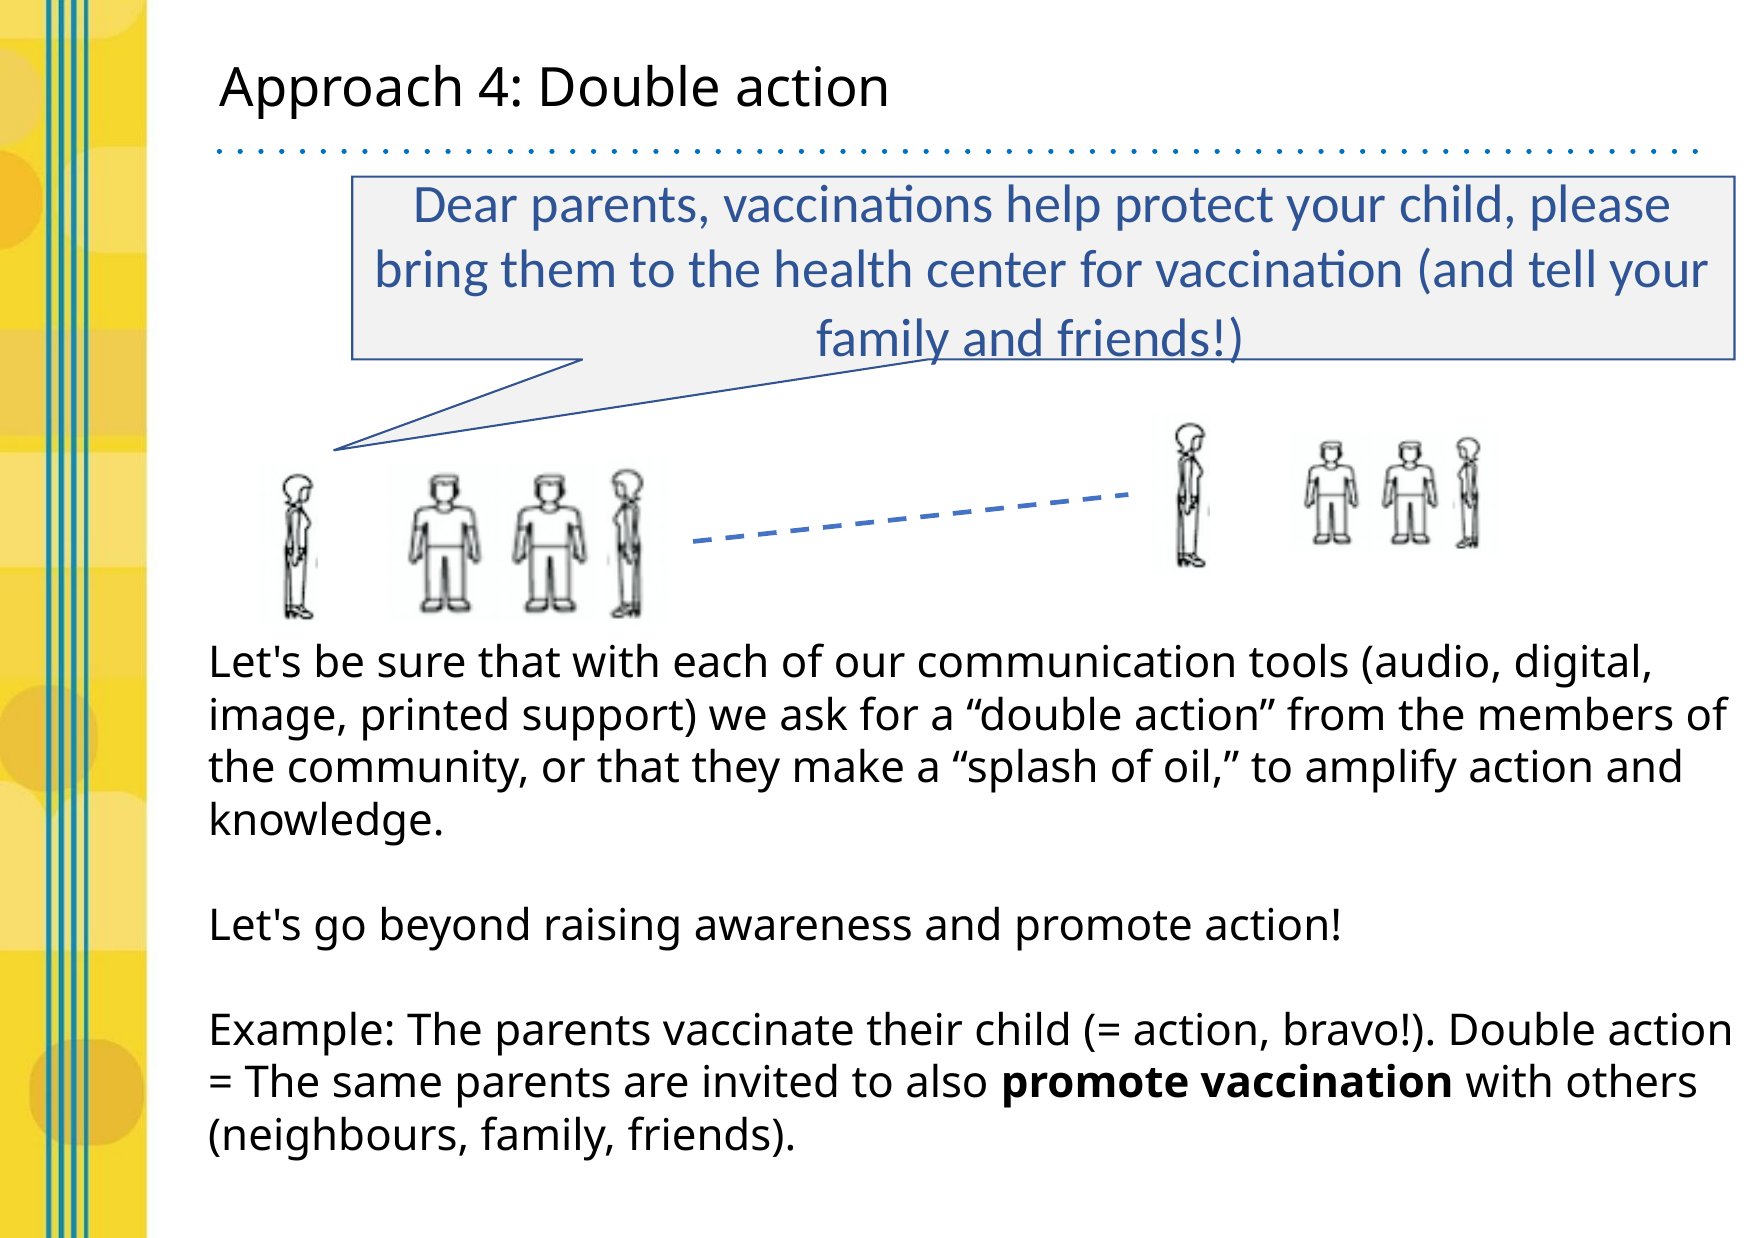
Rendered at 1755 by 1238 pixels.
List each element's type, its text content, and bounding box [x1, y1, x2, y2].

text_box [692, 494, 1129, 542]
title Approach 4: Double action [204, 52, 1735, 144]
text_box Dear parents, vaccinations help protect your child, please bring them to the health center for vaccination (and tell your family and friends!) [333, 176, 1735, 451]
text_box Let's be sure that with each of our communication tools (audio, digital, image, printed support) we ask for a “double action” from the members of the community, or that they make a “splash of oil,” to amplify action and knowledge. Let's go beyond raising awareness and promote action! Example: The parents vaccinate their child (= action, bravo!). Double action = The same parents are invited to also promote vaccination with others (neighbours, family, friends). [193, 626, 1755, 1216]
picture [0, 0, 1750, 1238]
